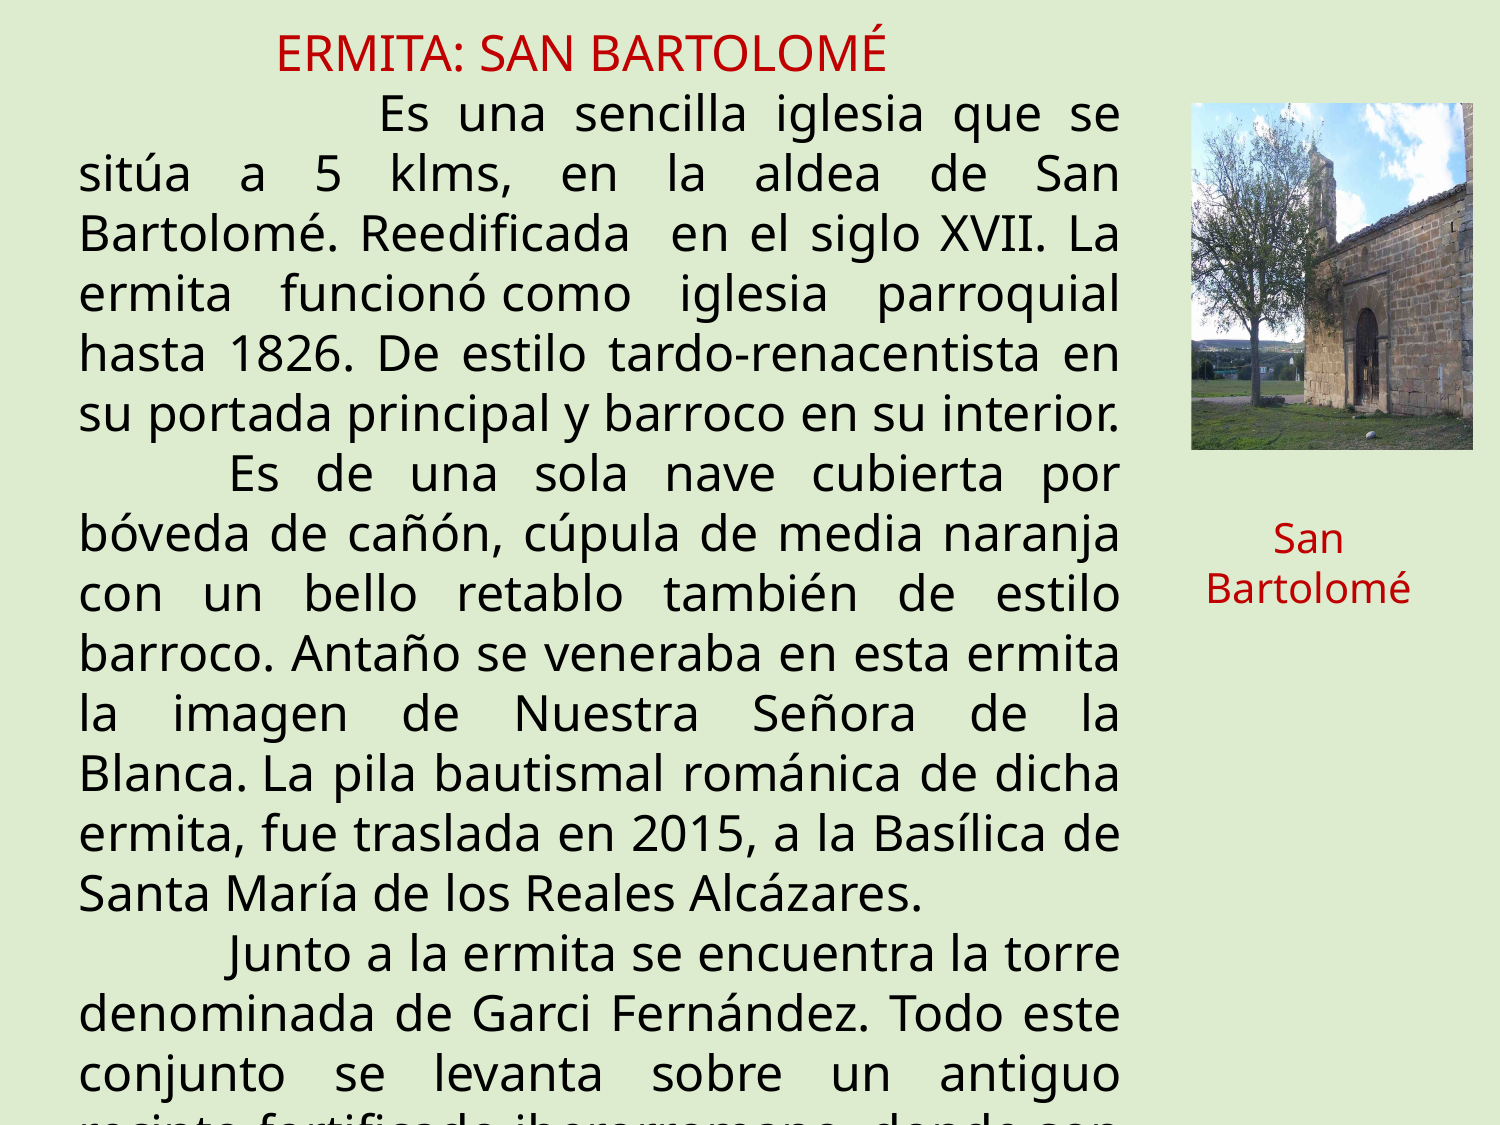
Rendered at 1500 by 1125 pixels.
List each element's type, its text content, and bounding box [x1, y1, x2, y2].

text_box ERMITA: SAN BARTOLOMÉ Es una sencilla iglesia que se sitúa a 5 klms, en la aldea de San Bartolomé. Reedificada en el siglo XVII. La ermita funcionó como iglesia parroquial hasta 1826. De estilo tardo-renacentista en su portada principal y barroco en su interior. Es de una sola nave cubierta por bóveda de cañón, cúpula de media naranja con un bello retablo también de estilo barroco. Antaño se veneraba en esta ermita la imagen de Nuestra Señora de la Blanca. La pila bautismal románica de dicha ermita, fue traslada en 2015, a la Basílica de Santa María de los Reales Alcázares. Junto a la ermita se encuentra la torre denominada de Garci Fernández. Todo este conjunto se levanta sobre un antiguo recinto fortificado iberorromano, donde son visibles algunos sillares ciclópeos. [27, 14, 1137, 1125]
picture [1191, 103, 1474, 451]
text_box San Bartolomé [1168, 504, 1450, 620]
